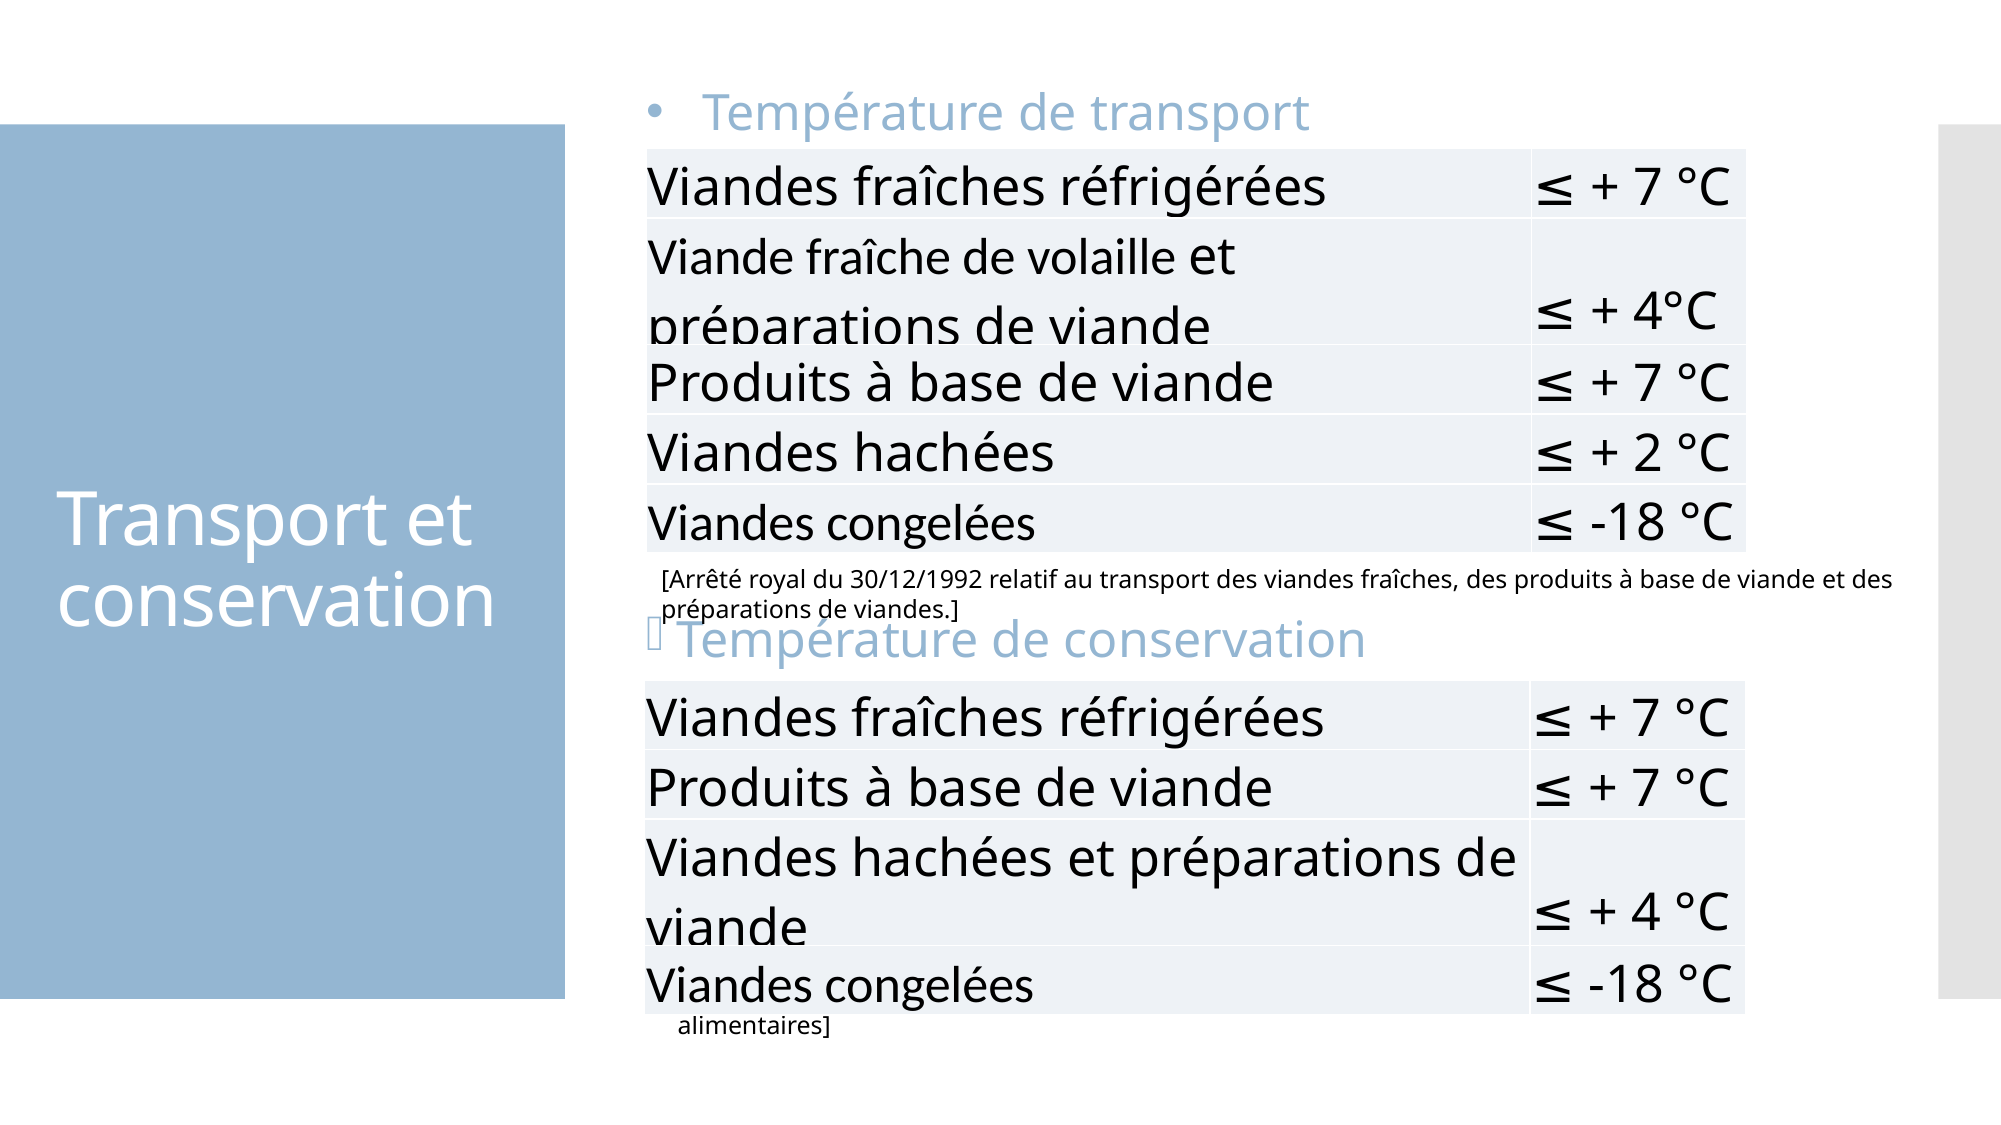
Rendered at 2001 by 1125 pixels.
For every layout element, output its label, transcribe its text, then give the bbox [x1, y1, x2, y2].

table_cell ≤ + 4 °C [1531, 820, 1745, 945]
table_cell Viandes congelées [645, 946, 1529, 1014]
table_header Viandes fraîches réfrigérées [647, 149, 1531, 217]
table_cell Produits à base de viande [647, 345, 1531, 413]
text_box [Arrêté royal 13 juillet 2014 relatif à l'hygiène des denrées alimentaires] [662, 1016, 1419, 1047]
text_box [Arrêté royal du 30/12/1992 relatif au transport des viandes fraîches, des produits à base de viande et des préparations de viandes.] [646, 556, 2000, 632]
table_cell ≤ + 7 °C [1531, 750, 1745, 818]
table_cell ≤ + 4°C [1532, 219, 1746, 344]
table_cell Viandes hachées [647, 415, 1531, 483]
table_cell Produits à base de viande [645, 750, 1529, 818]
table_header ≤ + 7 °C [1532, 149, 1746, 217]
title Transport et conservation [41, 184, 525, 940]
table_cell ≤ -18 °C [1532, 485, 1746, 552]
table_cell Viandes hachées et préparations de viande [645, 820, 1529, 945]
table_cell Viande fraîche de volaille et préparations de viande [647, 219, 1531, 344]
table_cell ≤ + 2 °C [1532, 415, 1746, 483]
table_cell ≤ -18 °C [1531, 946, 1745, 1014]
table_header ≤ + 7 °C [1531, 681, 1745, 749]
text_box Température de transport [631, 72, 1981, 173]
list Température de conservation [631, 592, 1982, 692]
table_header Viandes fraîches réfrigérées [645, 681, 1529, 749]
table_cell ≤ + 7 °C [1532, 345, 1746, 413]
table_cell Viandes congelées [647, 485, 1531, 552]
